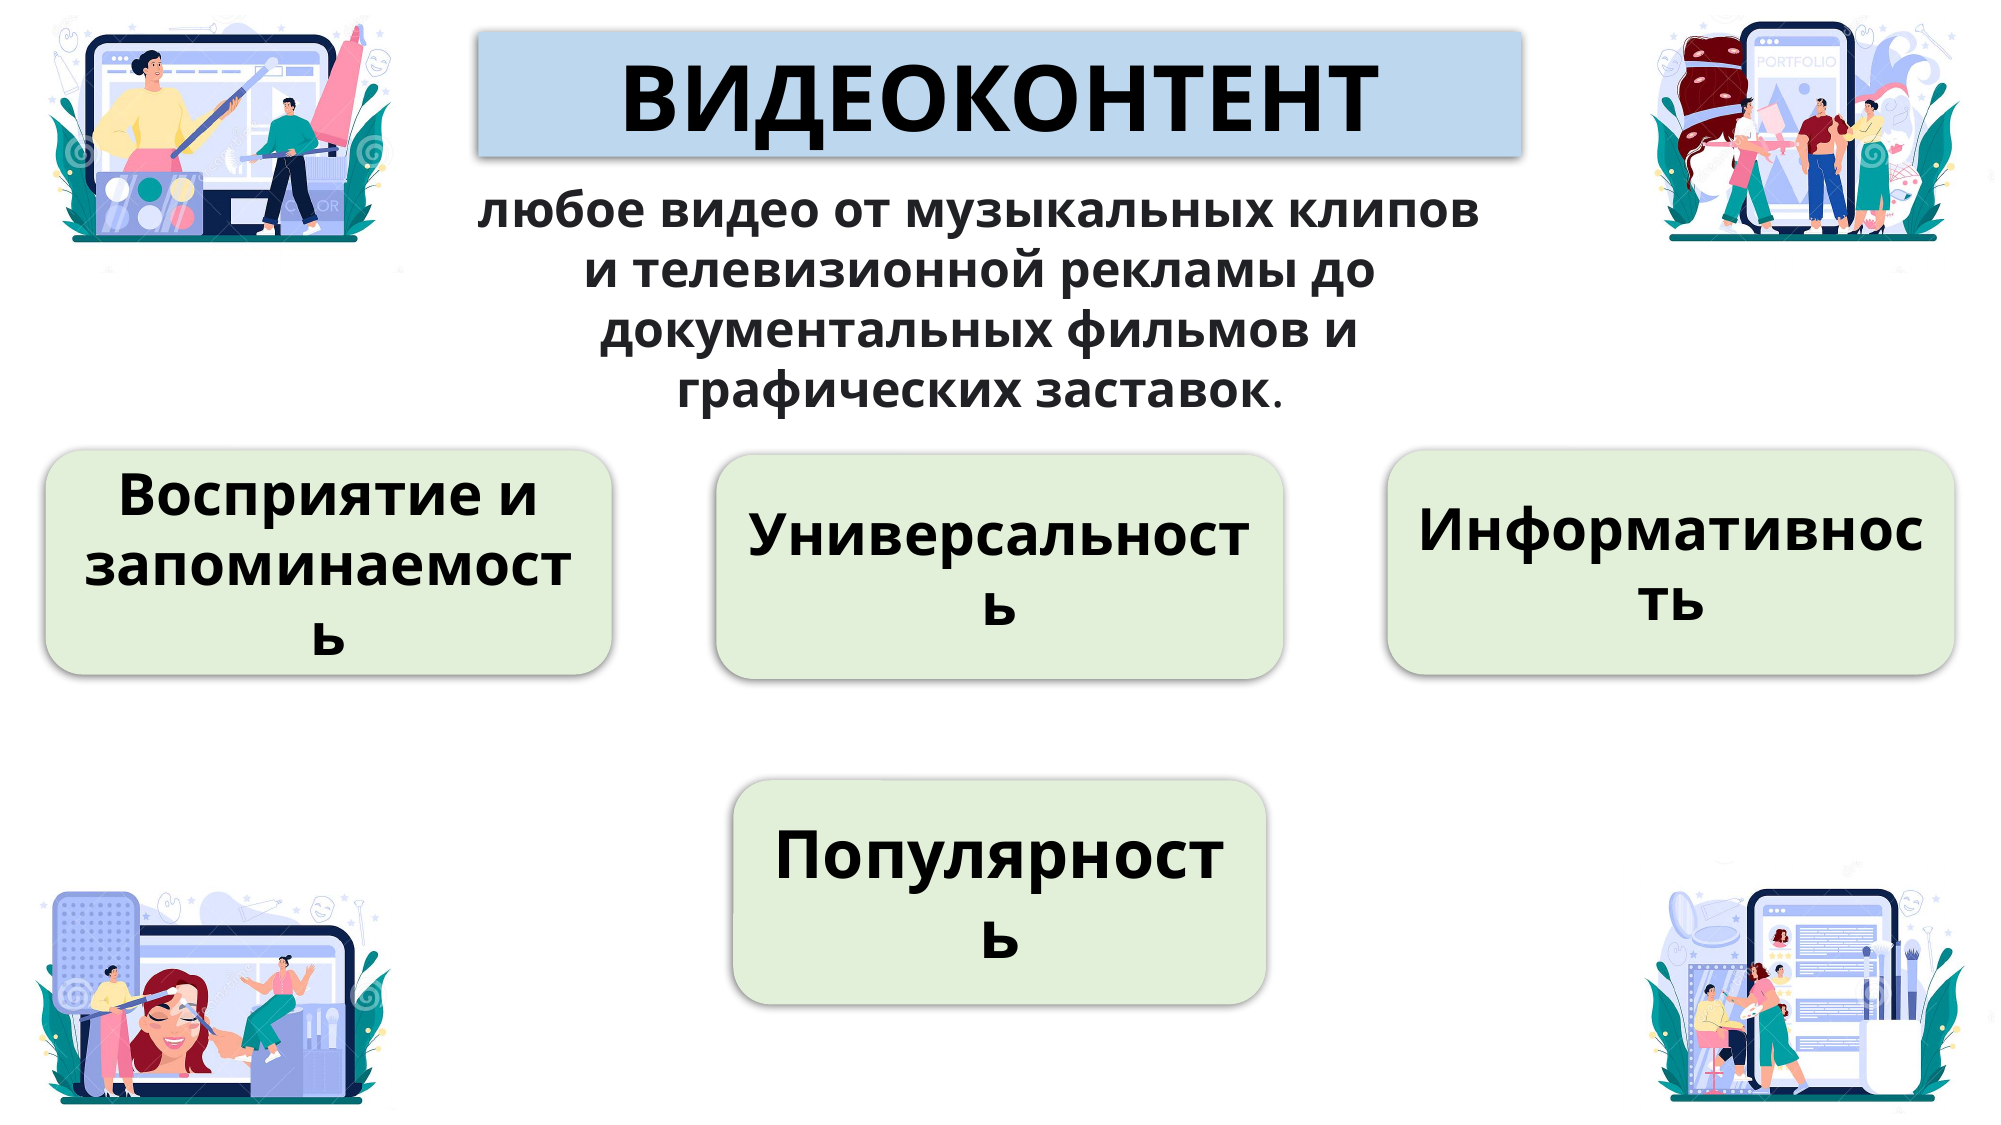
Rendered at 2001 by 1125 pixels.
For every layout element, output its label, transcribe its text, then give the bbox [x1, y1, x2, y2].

picture [1649, 15, 1995, 273]
picture [1623, 861, 1995, 1114]
text_box любое видео от музыкальных клипов и телевизионной рекламы до документальных фильмов и графических заставок. [458, 169, 1502, 425]
text_box Универсальность [716, 454, 1284, 679]
text_box Восприятие и запоминаемость [45, 450, 612, 675]
text_box Популярность [733, 780, 1266, 1005]
text_box ВИДЕОКОНТЕНТ [478, 32, 1522, 157]
text_box Информативность [1387, 450, 1955, 675]
picture [10, 15, 404, 273]
picture [0, 885, 400, 1110]
